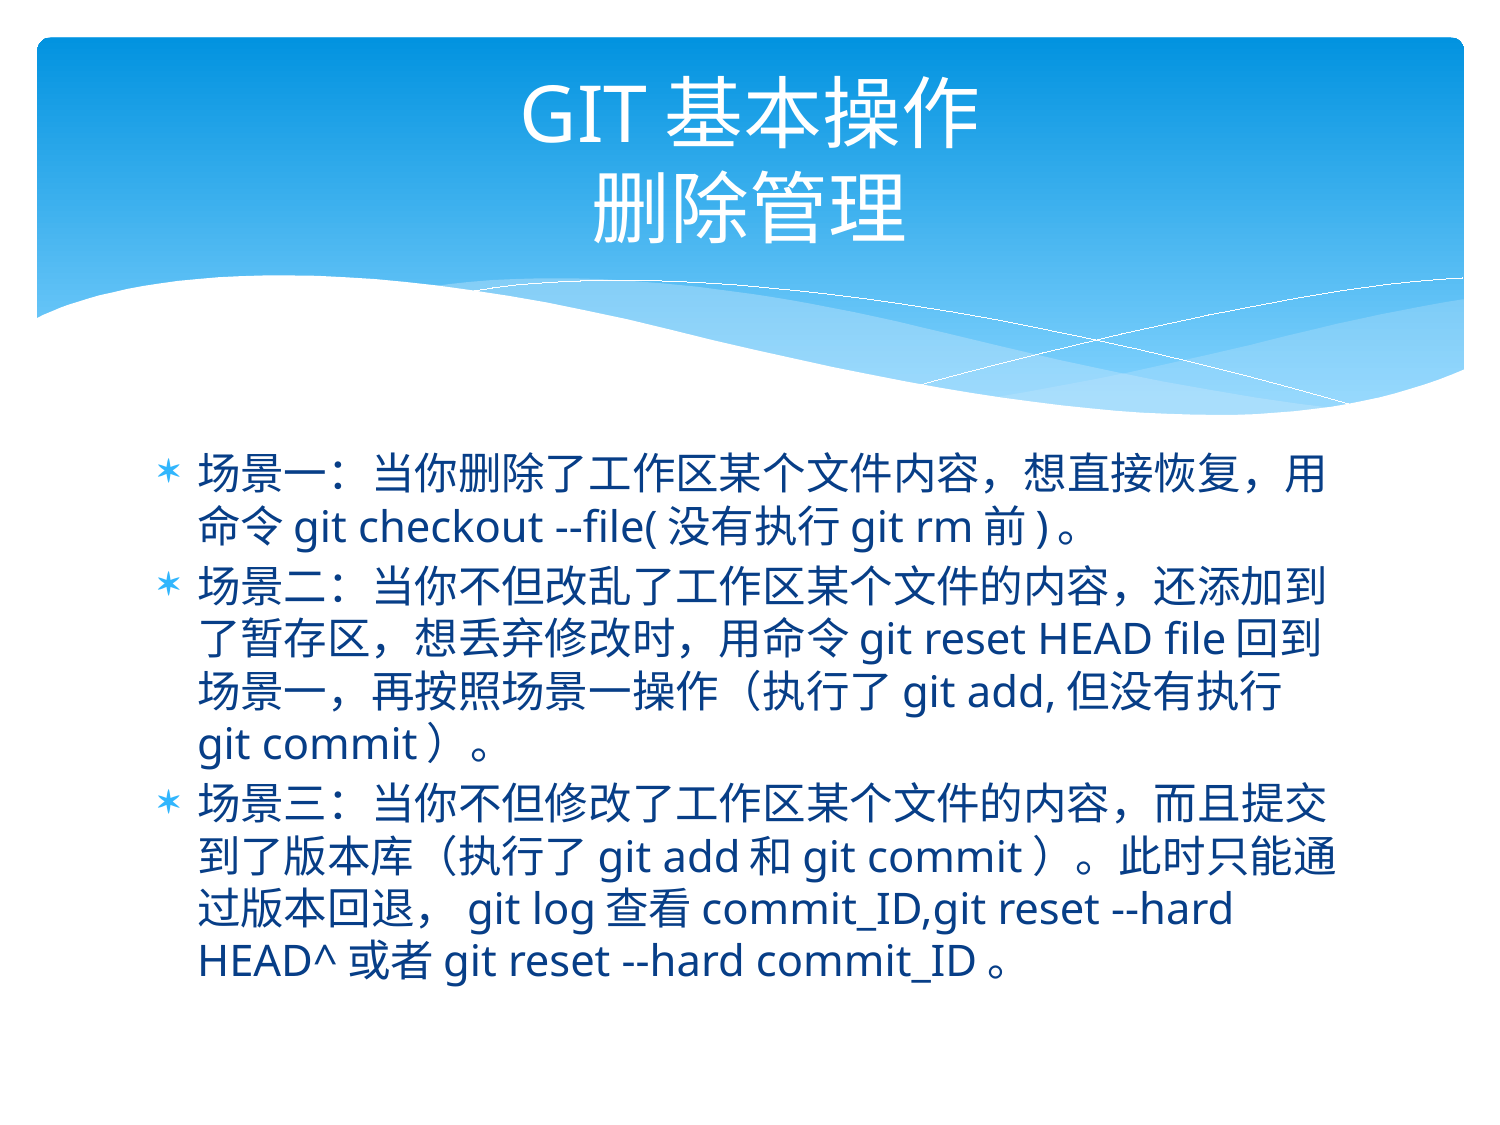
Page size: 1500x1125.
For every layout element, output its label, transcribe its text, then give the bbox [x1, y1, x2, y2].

title GIT基本操作 删除管理 [75, 55, 1425, 261]
list 场景一：当你删除了工作区某个文件内容，想直接恢复，用命令git checkout --file(没有执行git rm前)。 场景二：当你不但改乱了工作区某个文件的内容，还添加到了暂存区，想丢弃修改时，用命令git reset HEAD file回到场景一，再按照场景一操作（执行了git add,但没有执行git commit）。 场景三：当你不但修改了工作区某个文件的内容，而且提交到了版本库（执行了git add和git commit）。此时只能通过版本回退，git log查看commit_ID,git reset --hard HEAD^或者git reset --hard commit_ID。 [143, 438, 1359, 1005]
